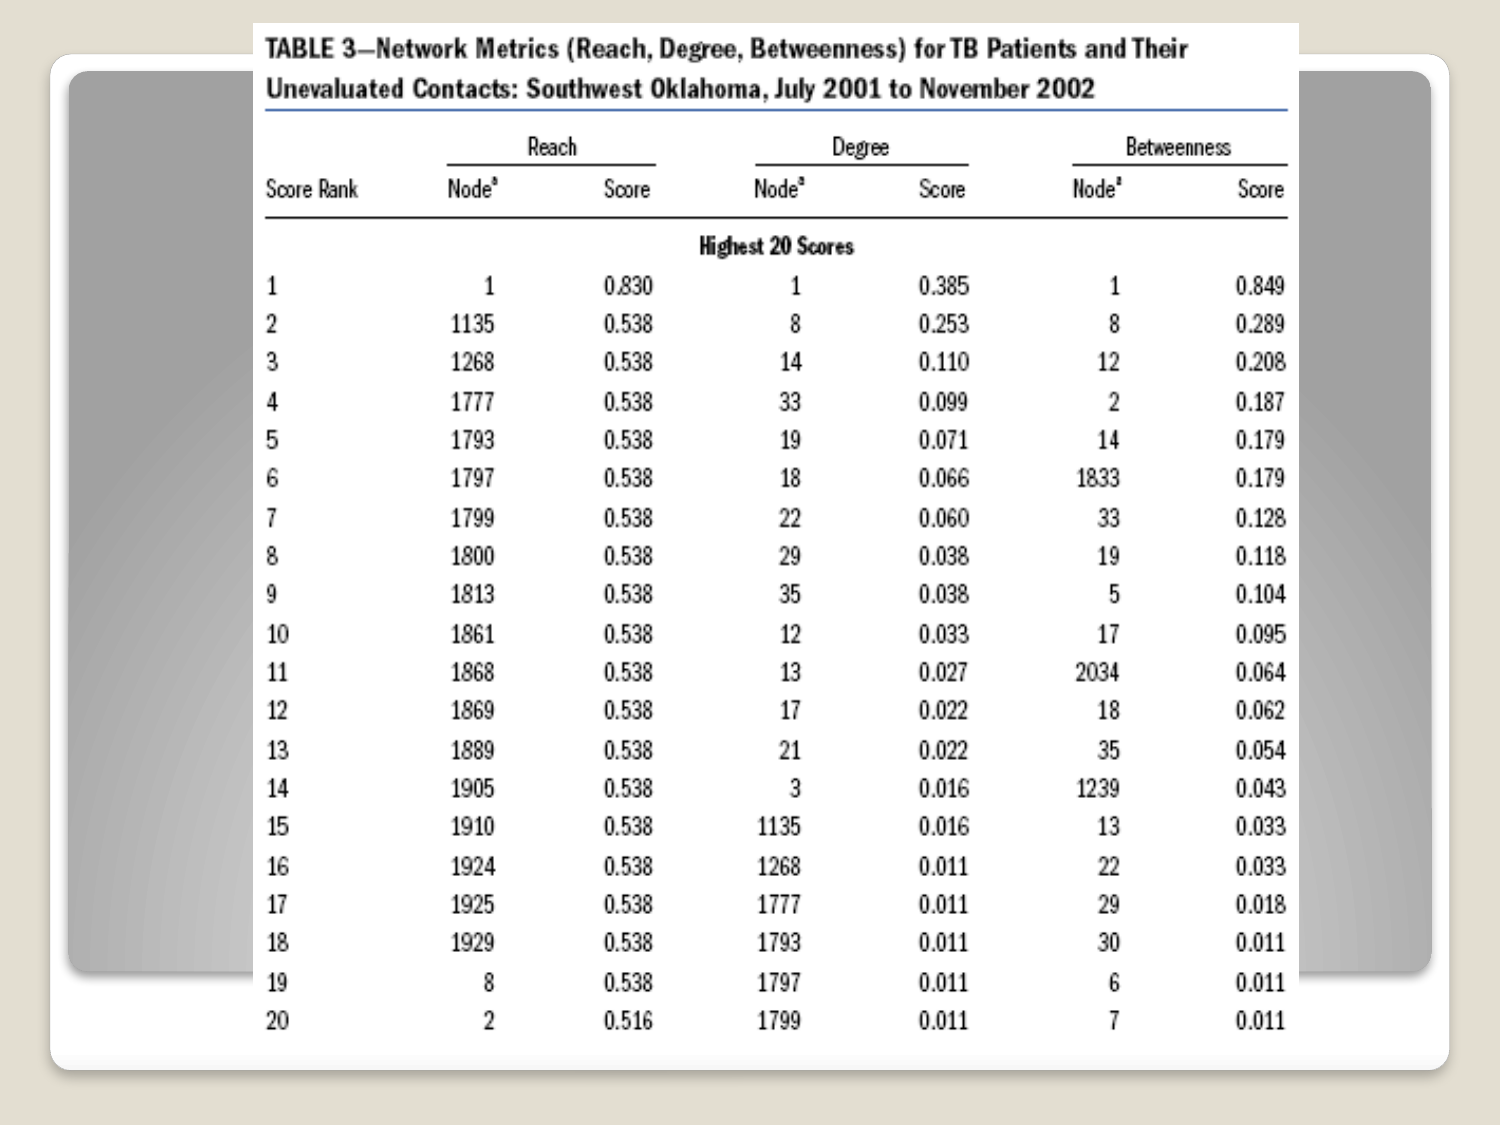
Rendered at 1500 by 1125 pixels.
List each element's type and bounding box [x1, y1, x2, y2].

picture [253, 23, 1299, 1047]
